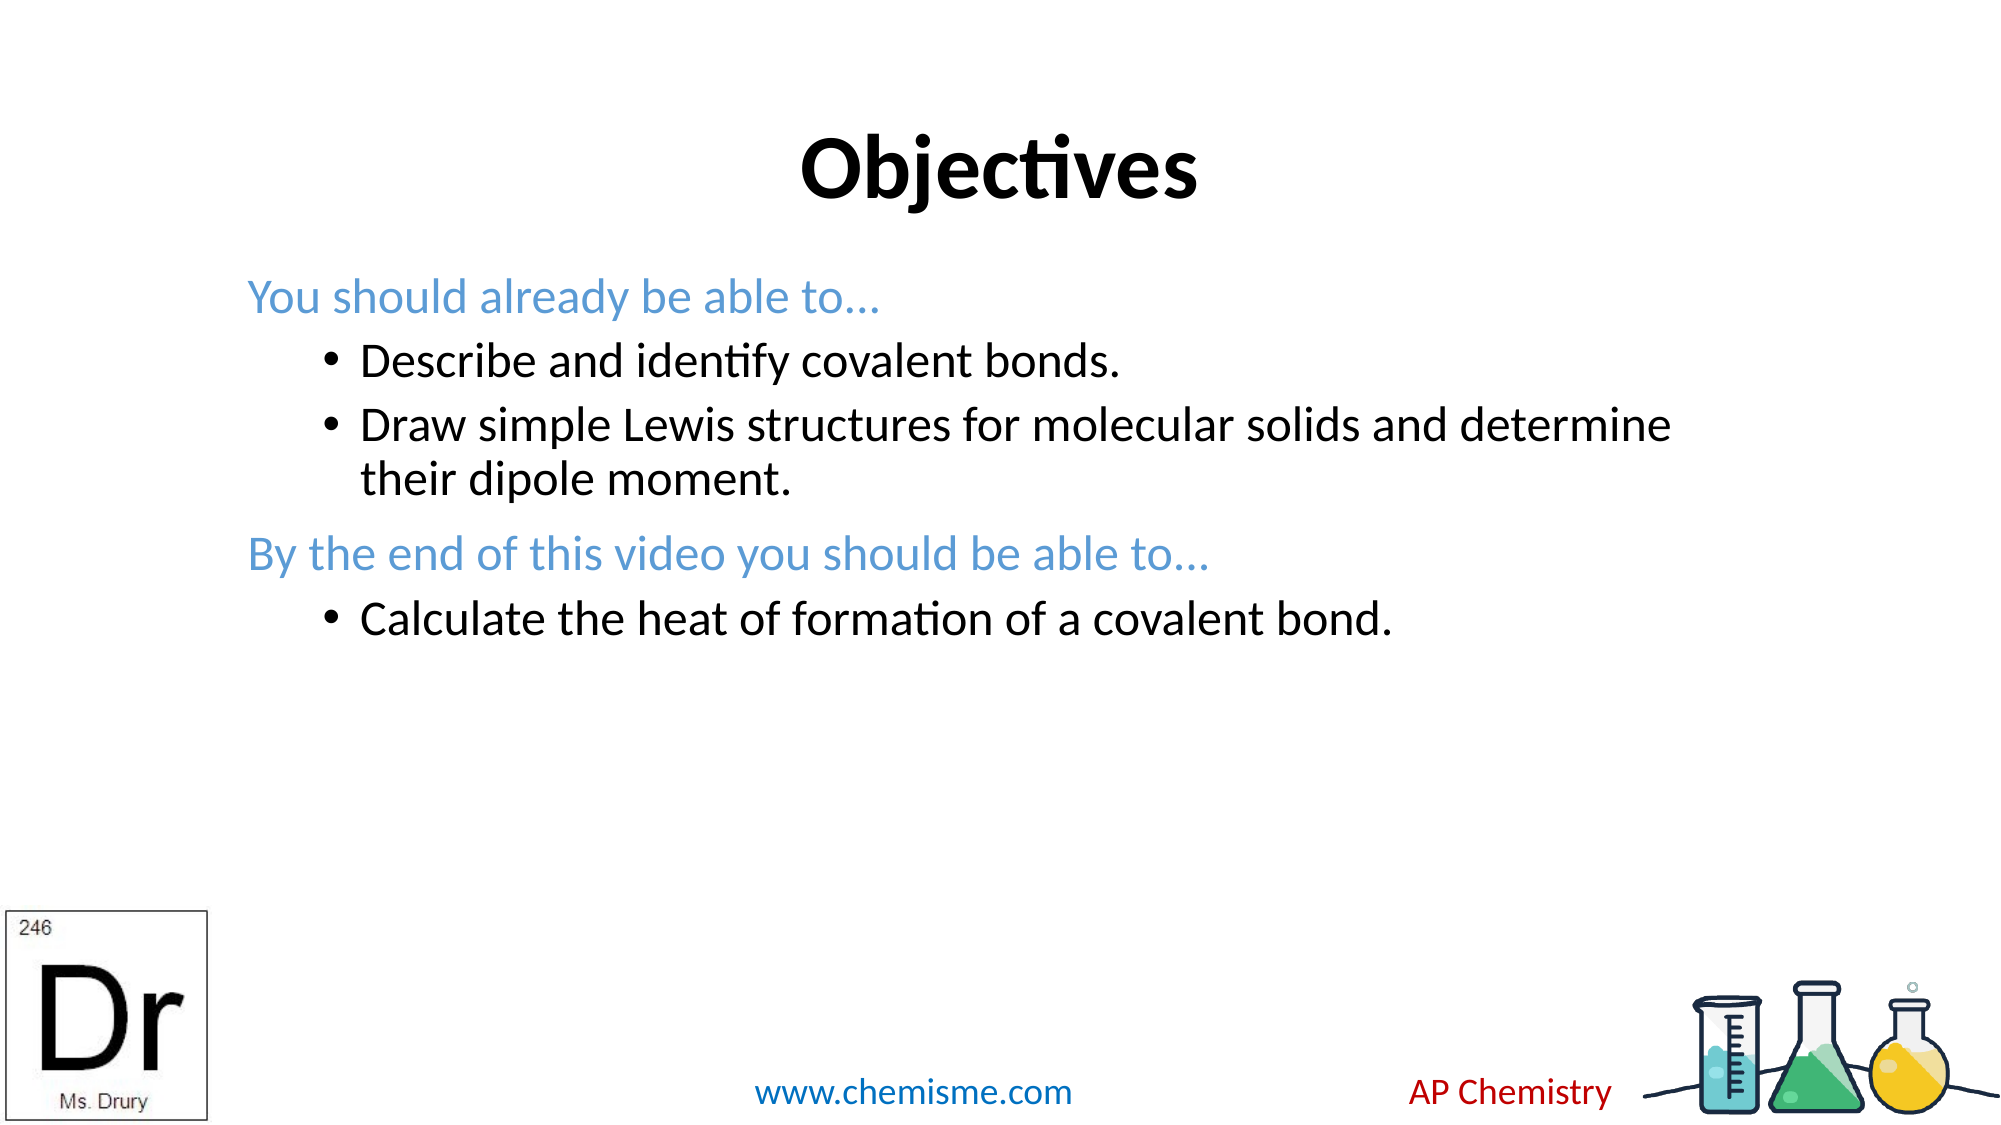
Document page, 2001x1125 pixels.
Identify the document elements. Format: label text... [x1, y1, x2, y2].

picture [0, 905, 212, 1125]
title Objectives [137, 59, 1863, 278]
list You should already be able to... Describe and identify covalent bonds. Draw simple Lewis structures for molecular solids and determine their dipole moment. By the end of this video you should be able to... Calculate the heat of formation of a covalent bond. [232, 262, 1736, 1005]
picture [1602, 882, 2001, 1125]
